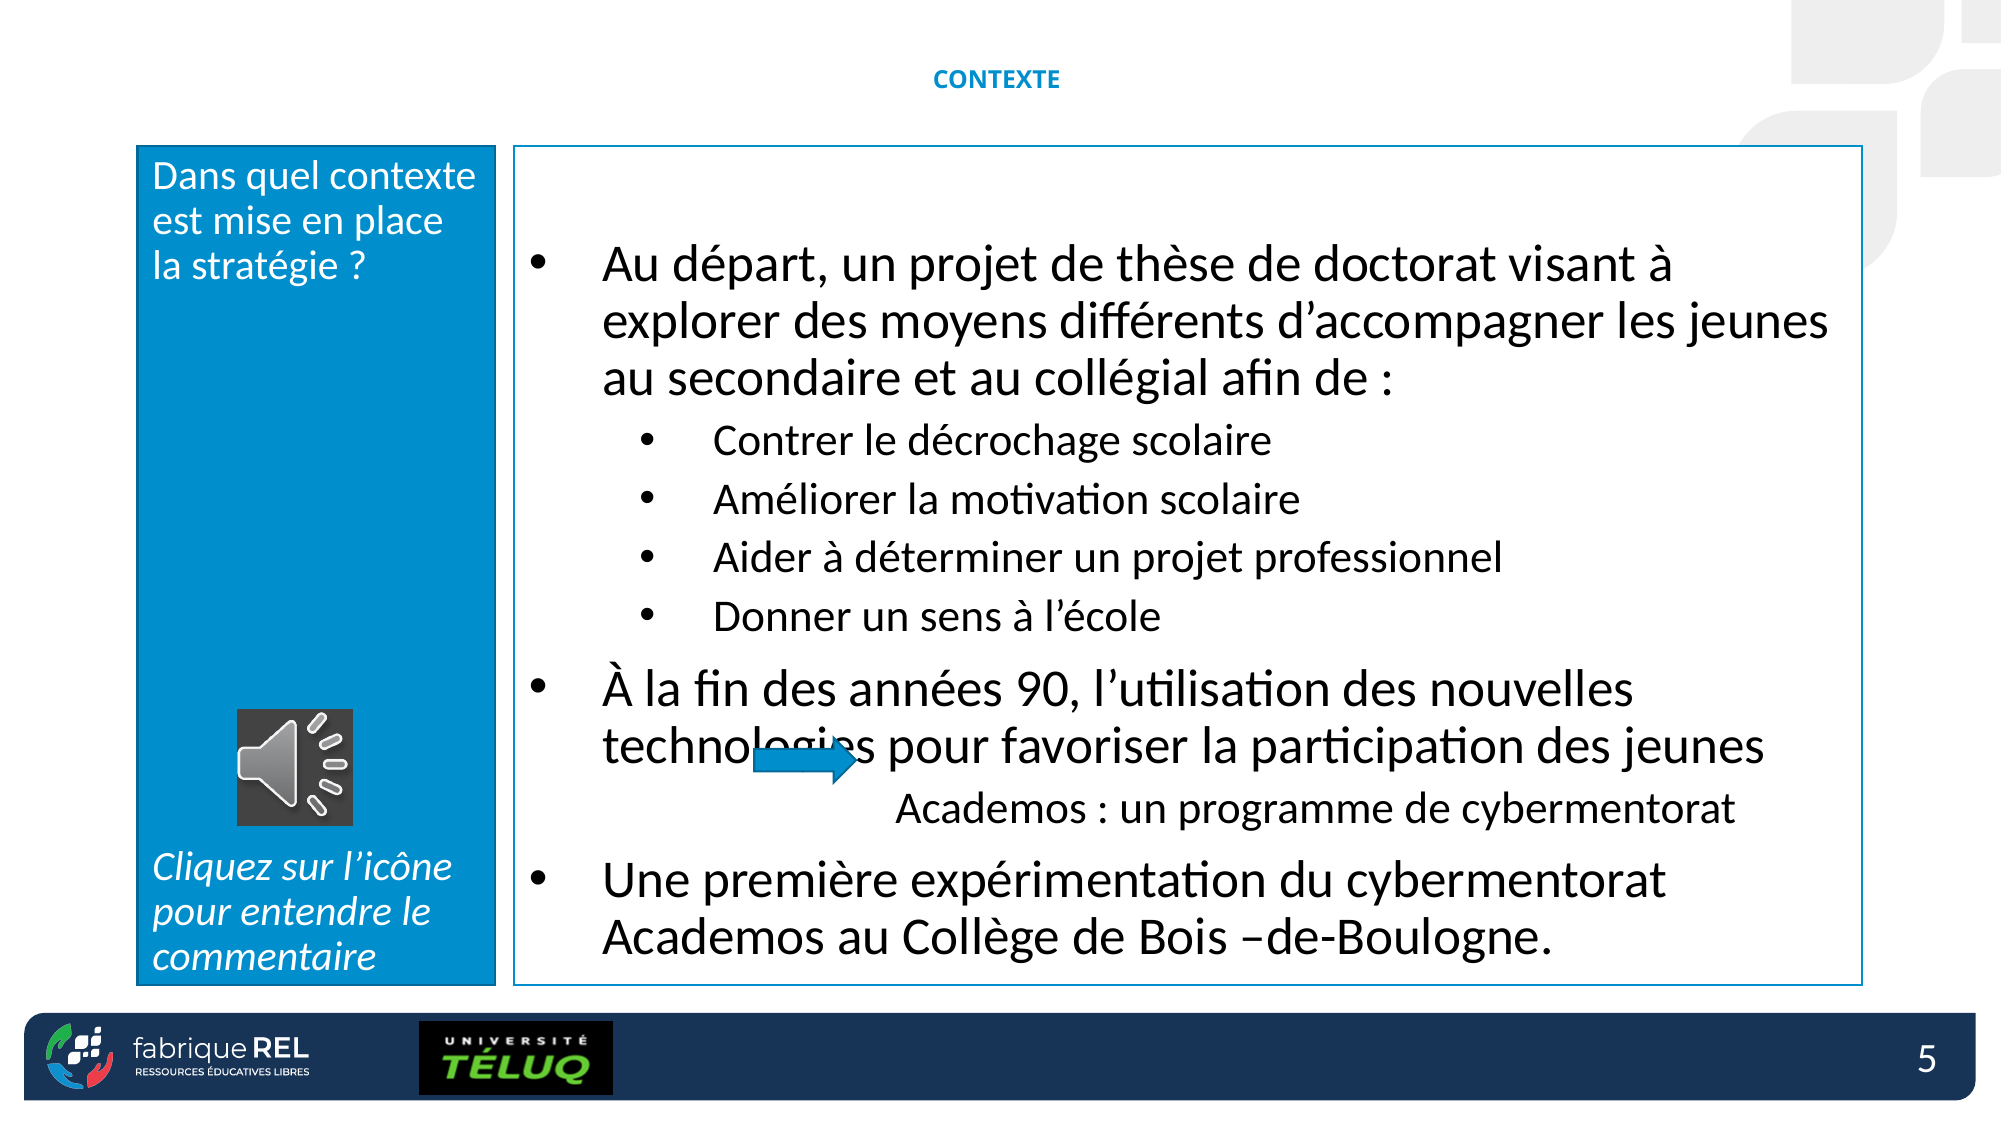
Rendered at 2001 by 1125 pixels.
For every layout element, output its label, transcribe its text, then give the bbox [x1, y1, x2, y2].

picture [419, 1021, 613, 1095]
list Au départ, un projet de thèse de doctorat visant à explorer des moyens différents d’accompagner les jeunes au secondaire et au collégial afin de : Contrer le décrochage scolaire Améliorer la motivation scolaire Aider à déterminer un projet professionnel Donner un sens à l’école À la fin des années 90, l’utilisation des nouvelles technologies pour favoriser la participation des jeunes Academos : un programme de cybermentorat Une première expérimentation du cybermentorat Academos au Collège de Bois –de-Boulogne. [513, 145, 1863, 986]
title CONTEXTE [137, 59, 1863, 102]
slide_number 5 [1816, 1025, 1953, 1086]
picture [238, 710, 352, 825]
text_box [753, 735, 858, 786]
list Dans quel contexte est mise en place la stratégie ? Cliquez sur l’icône pour entendre le commentaire [136, 145, 496, 986]
picture [25, 979, 329, 1125]
